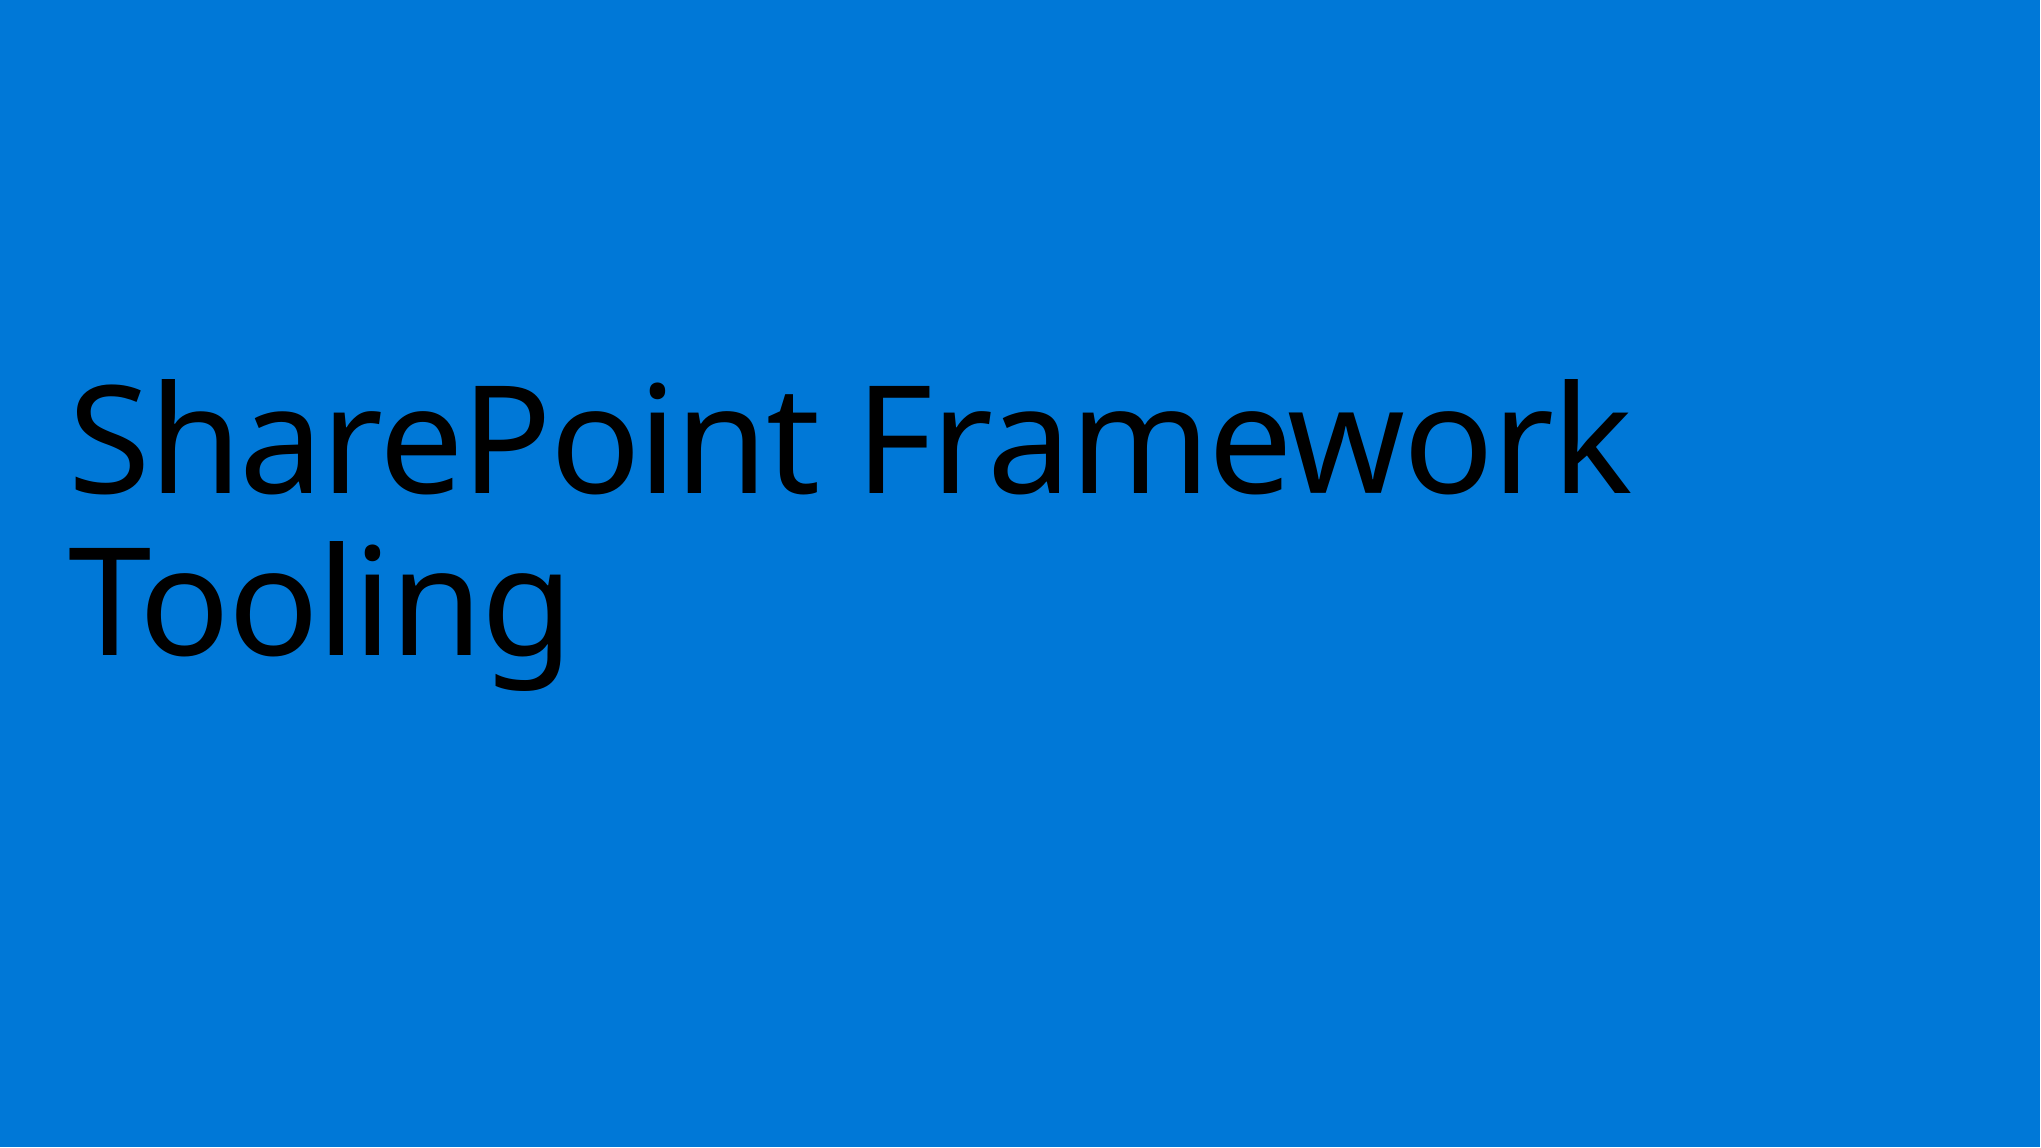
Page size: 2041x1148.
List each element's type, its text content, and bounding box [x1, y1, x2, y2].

title SharePoint Framework Tooling [45, 348, 1996, 543]
